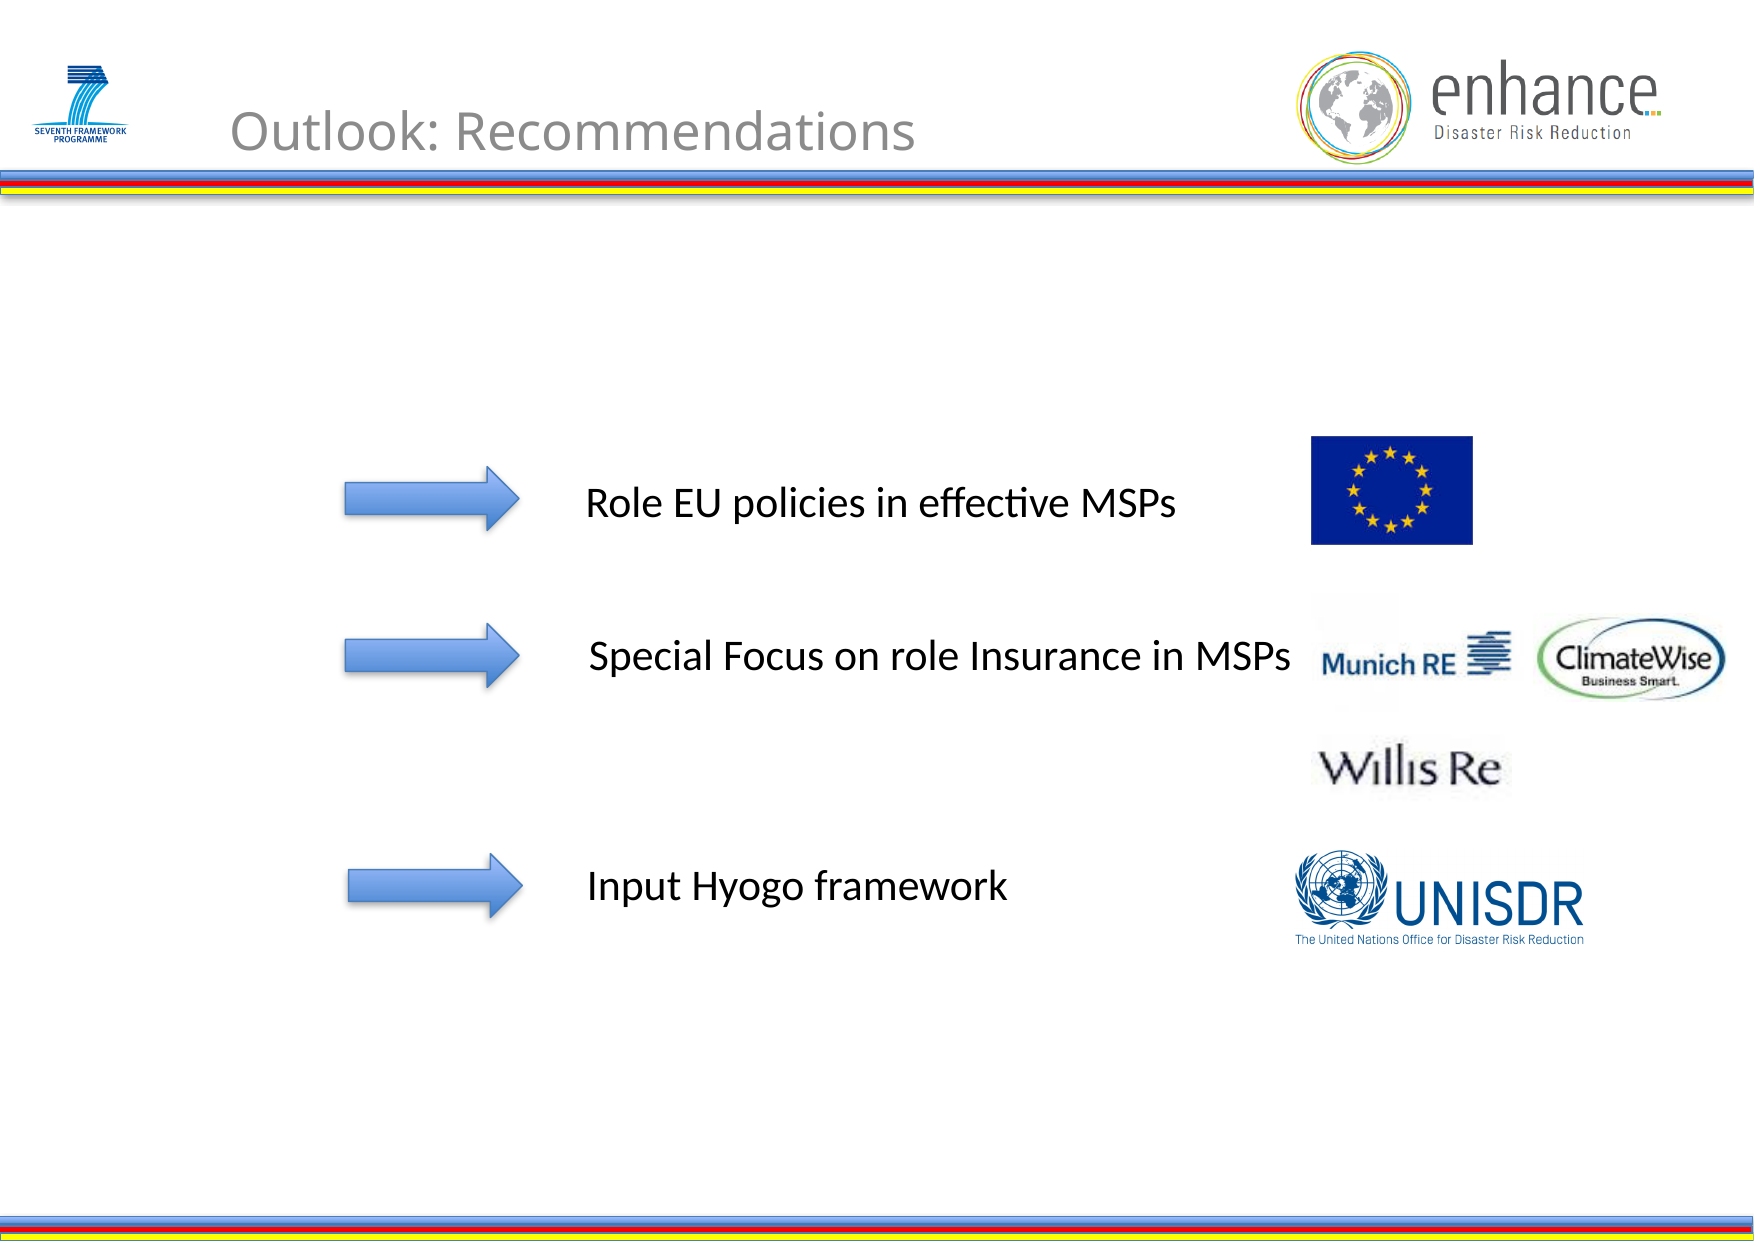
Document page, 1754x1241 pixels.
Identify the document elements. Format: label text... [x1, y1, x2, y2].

subtitle Outlook: Recommendations [212, 89, 1289, 168]
text_box Input Hyogo framework [572, 849, 1024, 917]
picture [1310, 435, 1474, 545]
text_box [0, 186, 1754, 195]
text_box [0, 1225, 1753, 1231]
text_box [0, 1216, 1753, 1224]
picture [1294, 36, 1687, 172]
text_box Special Focus on role Insurance in MSPs [574, 619, 1305, 687]
picture [27, 61, 133, 147]
text_box [1690, 170, 1754, 177]
text_box [0, 1232, 1754, 1241]
text_box [344, 465, 520, 532]
text_box [0, 170, 1291, 178]
picture [1533, 613, 1727, 703]
text_box [0, 179, 1753, 186]
text_box [347, 852, 523, 919]
text_box Role EU policies in effective MSPs [570, 466, 1192, 534]
picture [1294, 592, 1584, 945]
text_box [344, 622, 520, 688]
